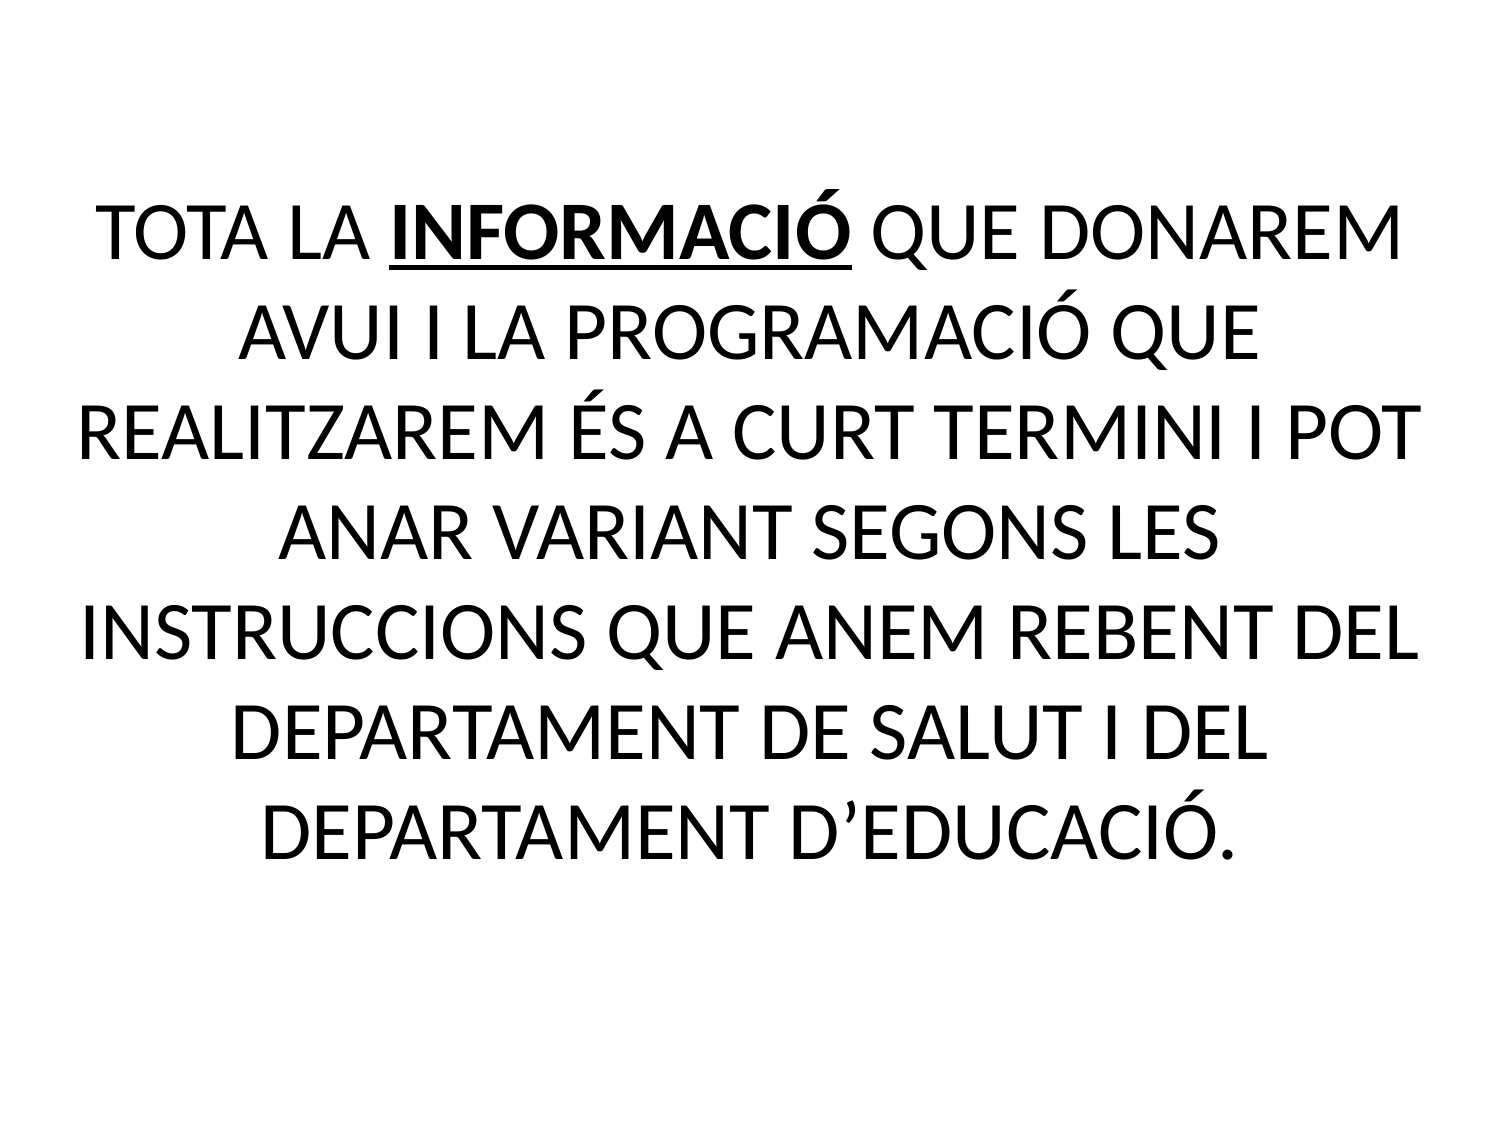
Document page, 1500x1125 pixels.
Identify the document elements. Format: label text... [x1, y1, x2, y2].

text_box TOTA LA INFORMACIÓ QUE DONAREM AVUI I LA PROGRAMACIÓ QUE REALITZAREM ÉS A CURT TERMINI I POT ANAR VARIANT SEGONS LES INSTRUCCIONS QUE ANEM REBENT DEL DEPARTAMENT DE SALUT I DEL DEPARTAMENT D’EDUCACIÓ. [41, 133, 1458, 954]
